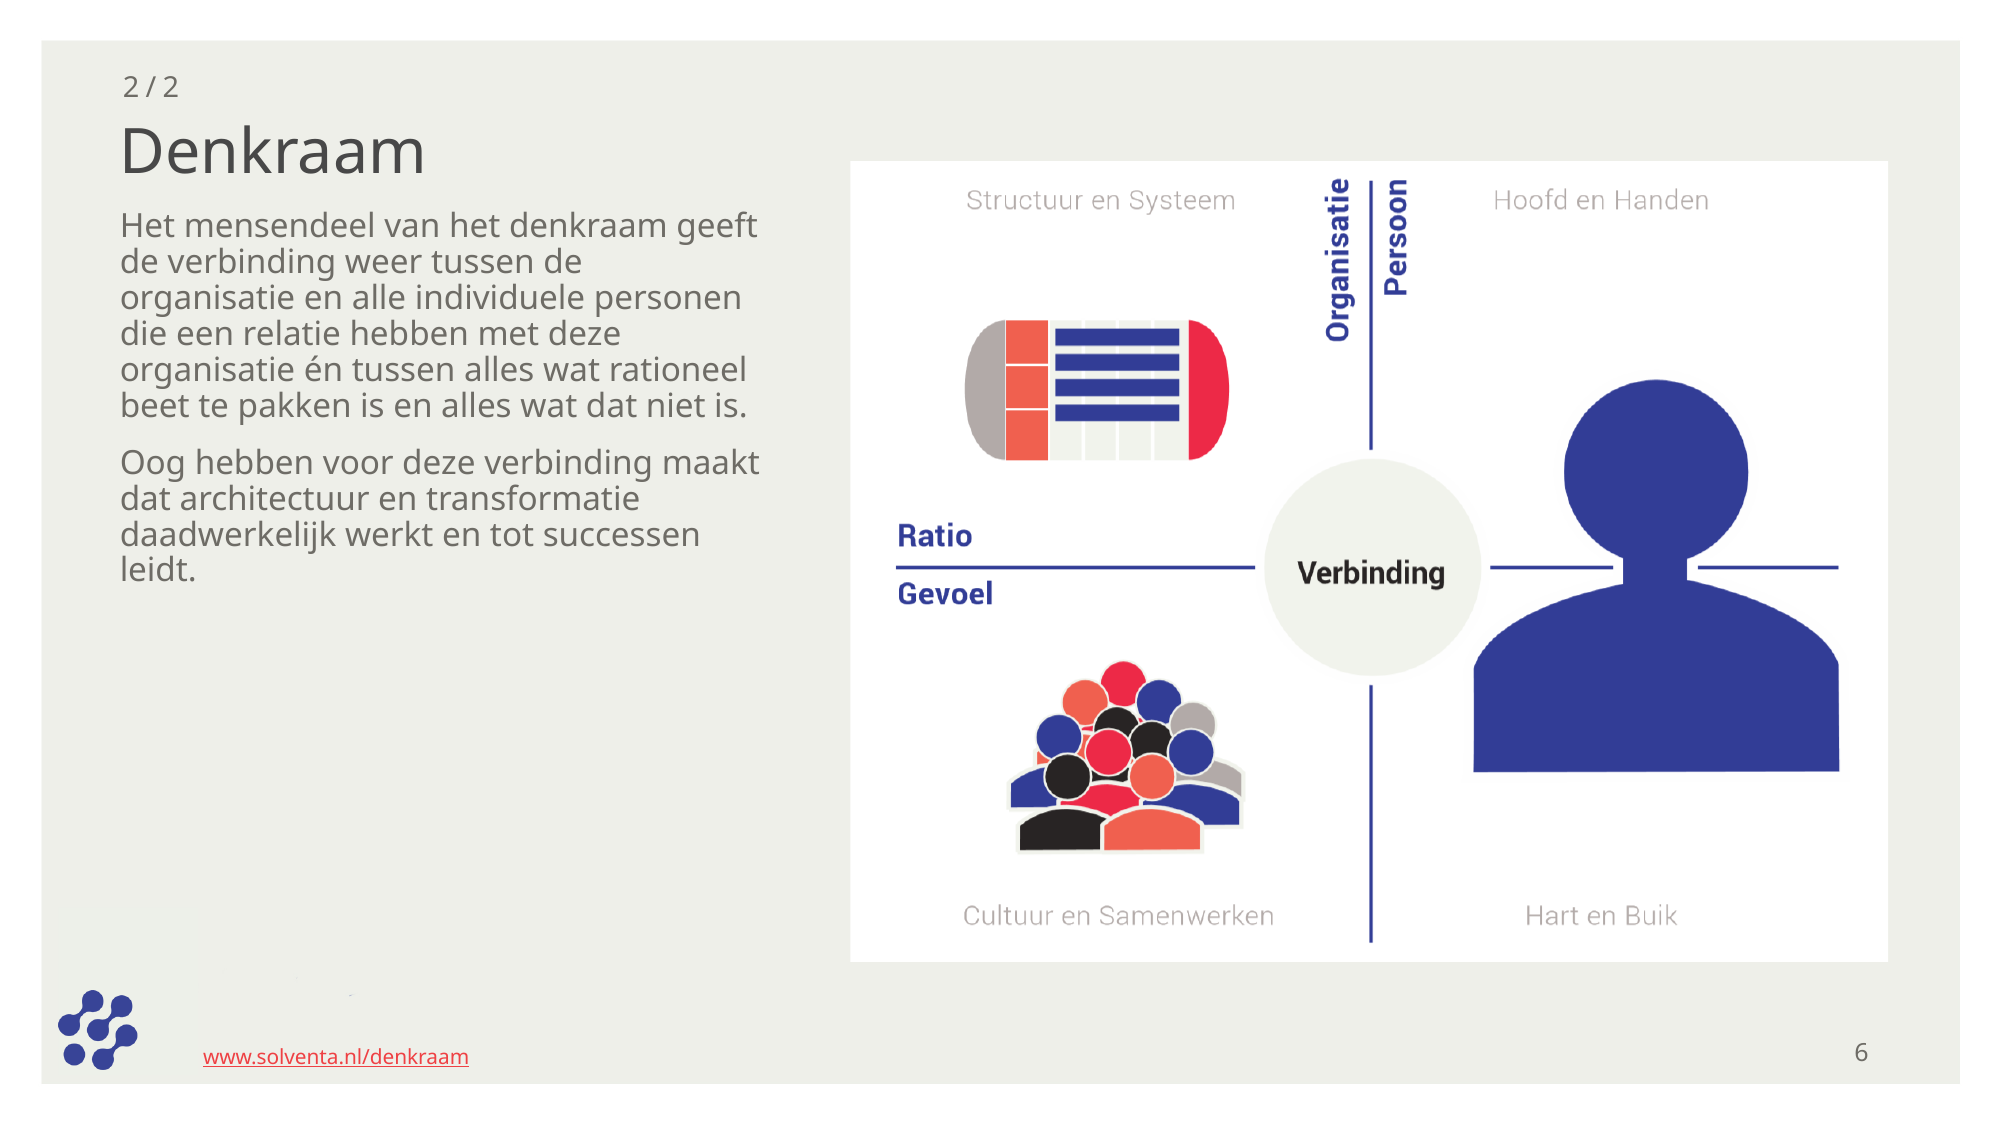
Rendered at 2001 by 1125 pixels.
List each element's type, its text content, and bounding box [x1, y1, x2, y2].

list 2/2 [107, 65, 789, 112]
list www.solventa.nl/denkraam [188, 1036, 1817, 1075]
list Het mensendeel van het denkraam geeft de verbinding weer tussen de organisatie en alle individuele personen die een relatie hebben met deze organisatie én tussen alles wat rationeel beet te pakken is en alles wat dat niet is. Oog hebben voor deze verbinding maakt dat architectuur en transformatie daadwerkelijk werkt en tot successen leidt. [104, 201, 783, 963]
picture [0, 0, 2001, 1125]
title Denkraam [104, 111, 783, 195]
